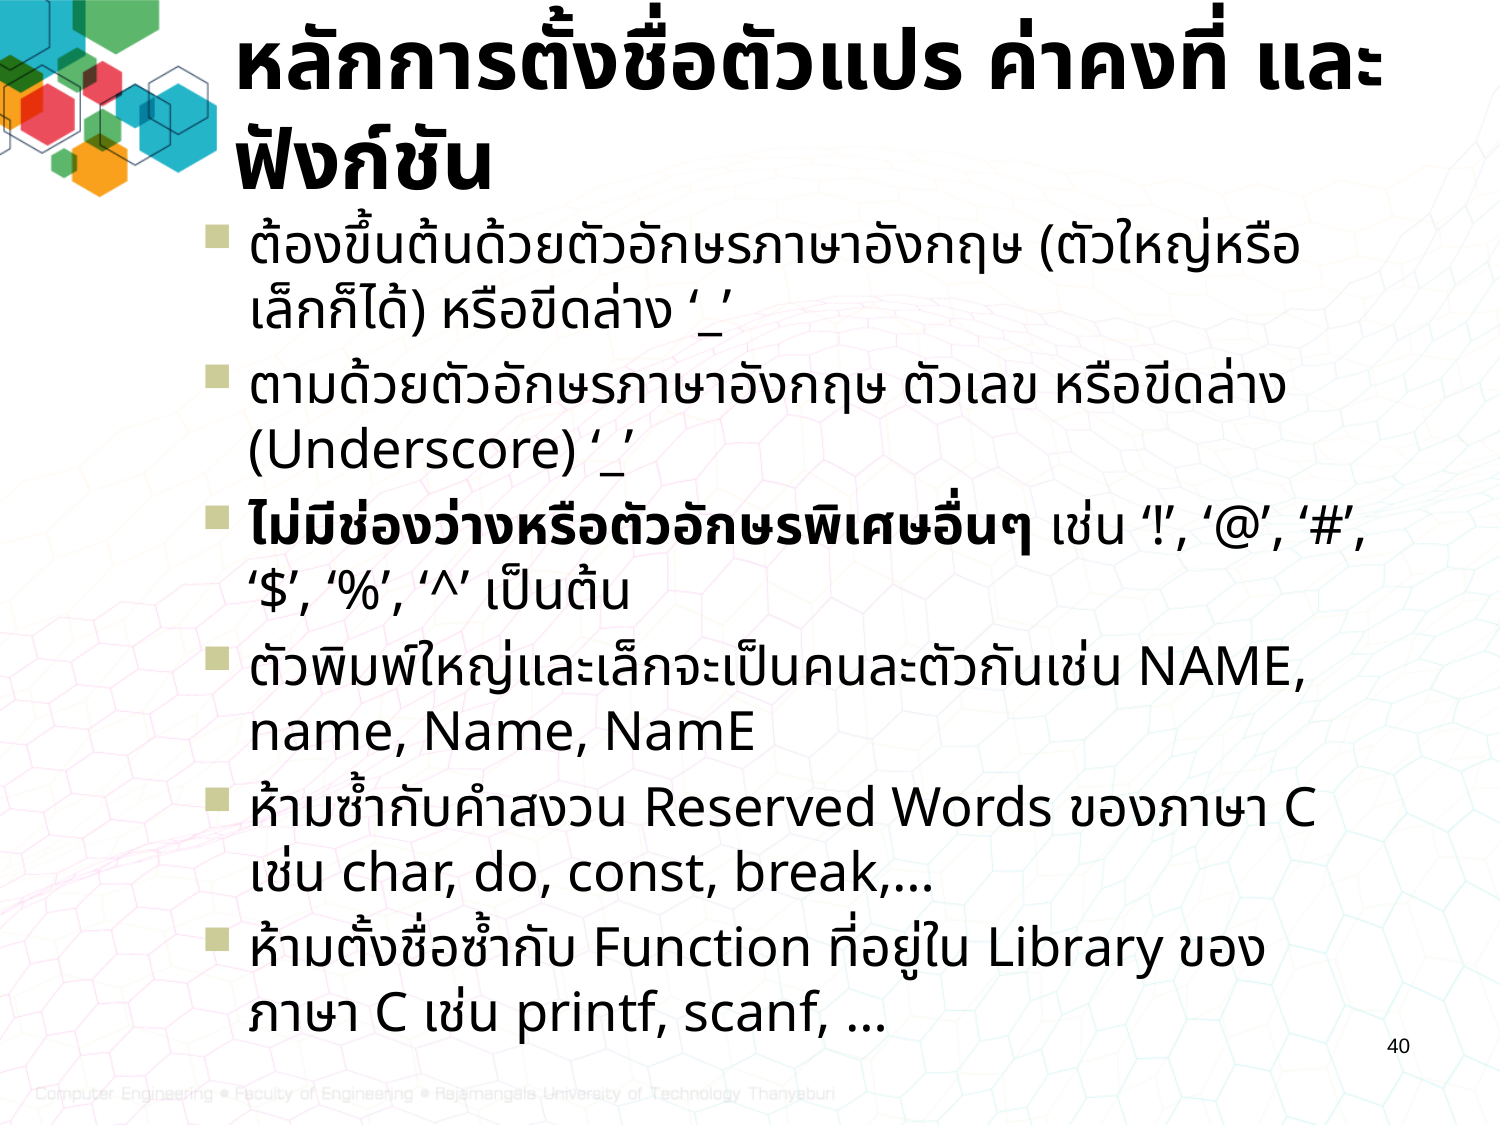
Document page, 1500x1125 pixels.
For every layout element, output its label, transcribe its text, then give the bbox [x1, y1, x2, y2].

picture [0, 0, 1500, 1125]
title หลักการตั้งชื่อตัวแปร ค่าคงที่ และ ฟังก์ชัน [218, 12, 1494, 200]
slide_number 40 [1112, 1024, 1426, 1101]
list ต้องขึ้นต้นด้วยตัวอักษรภาษาอังกฤษ (ตัวใหญ่หรือเล็กก็ได้) หรือขีดล่าง ‘_’ ตามด้วยตัวอักษรภาษาอังกฤษ ตัวเลข หรือขีดล่าง (Underscore) ‘_’ ไม่มีช่องว่างหรือตัวอักษรพิเศษอื่นๆ เช่น ‘!’, ‘@’, ‘#’, ‘$’, ‘%’, ‘^’ เป็นต้น ตัวพิมพ์ใหญ่และเล็กจะเป็นคนละตัวกันเช่น NAME, name, Name, NamE ห้ามซ้ำกับคำสงวน Reserved Words ของภาษา C เช่น char, do, const, break,… ห้ามตั้งชื่อซ้ำกับ Function ที่อยู่ใน Library ของภาษา C เช่น printf, scanf, … [112, 201, 1388, 1015]
